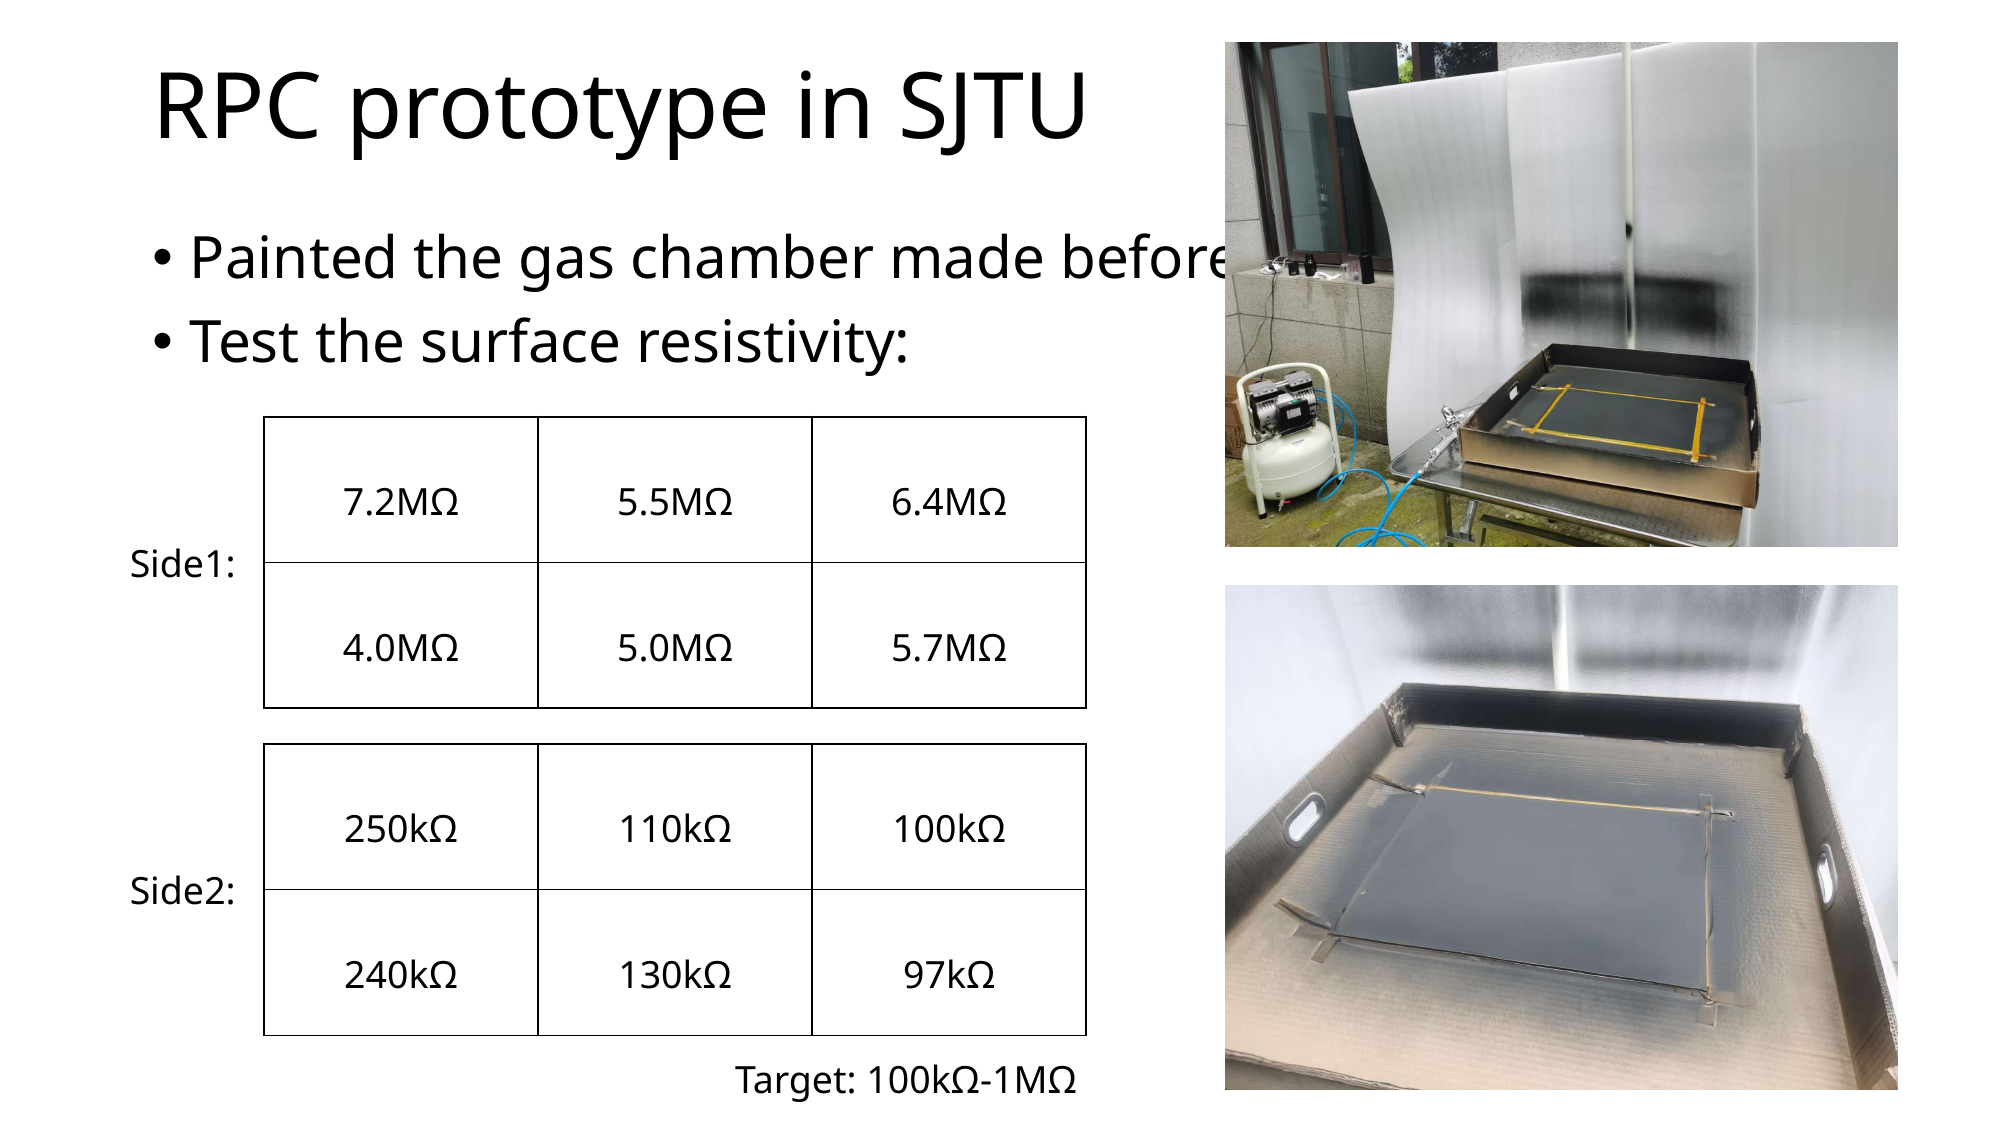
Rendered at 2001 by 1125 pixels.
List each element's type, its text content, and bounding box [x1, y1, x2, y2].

table_header 6.4MΩ [813, 418, 1085, 562]
picture [1225, 585, 1898, 1091]
table_cell 97kΩ [813, 890, 1085, 1035]
picture [1365, 535, 1403, 547]
text_box Target: 100kΩ-1MΩ [720, 1048, 1092, 1109]
title RPC prototype in SJTU [137, 0, 1863, 218]
table_header 110kΩ [539, 745, 811, 889]
table_cell 240kΩ [265, 890, 537, 1035]
table_cell 5.0MΩ [539, 563, 811, 707]
text_box Side1: [115, 532, 251, 592]
list Painted the gas chamber made before Test the surface resistivity: [137, 221, 1863, 935]
table_cell 5.7MΩ [813, 563, 1085, 707]
table_cell 130kΩ [539, 890, 811, 1035]
picture [1225, 42, 1898, 547]
table_header 7.2MΩ [265, 418, 537, 562]
table_header 250kΩ [265, 745, 537, 889]
table_header 5.5MΩ [539, 418, 811, 562]
table_header 100kΩ [813, 745, 1085, 889]
text_box Side2: [115, 859, 251, 919]
table_cell 4.0MΩ [265, 563, 537, 707]
